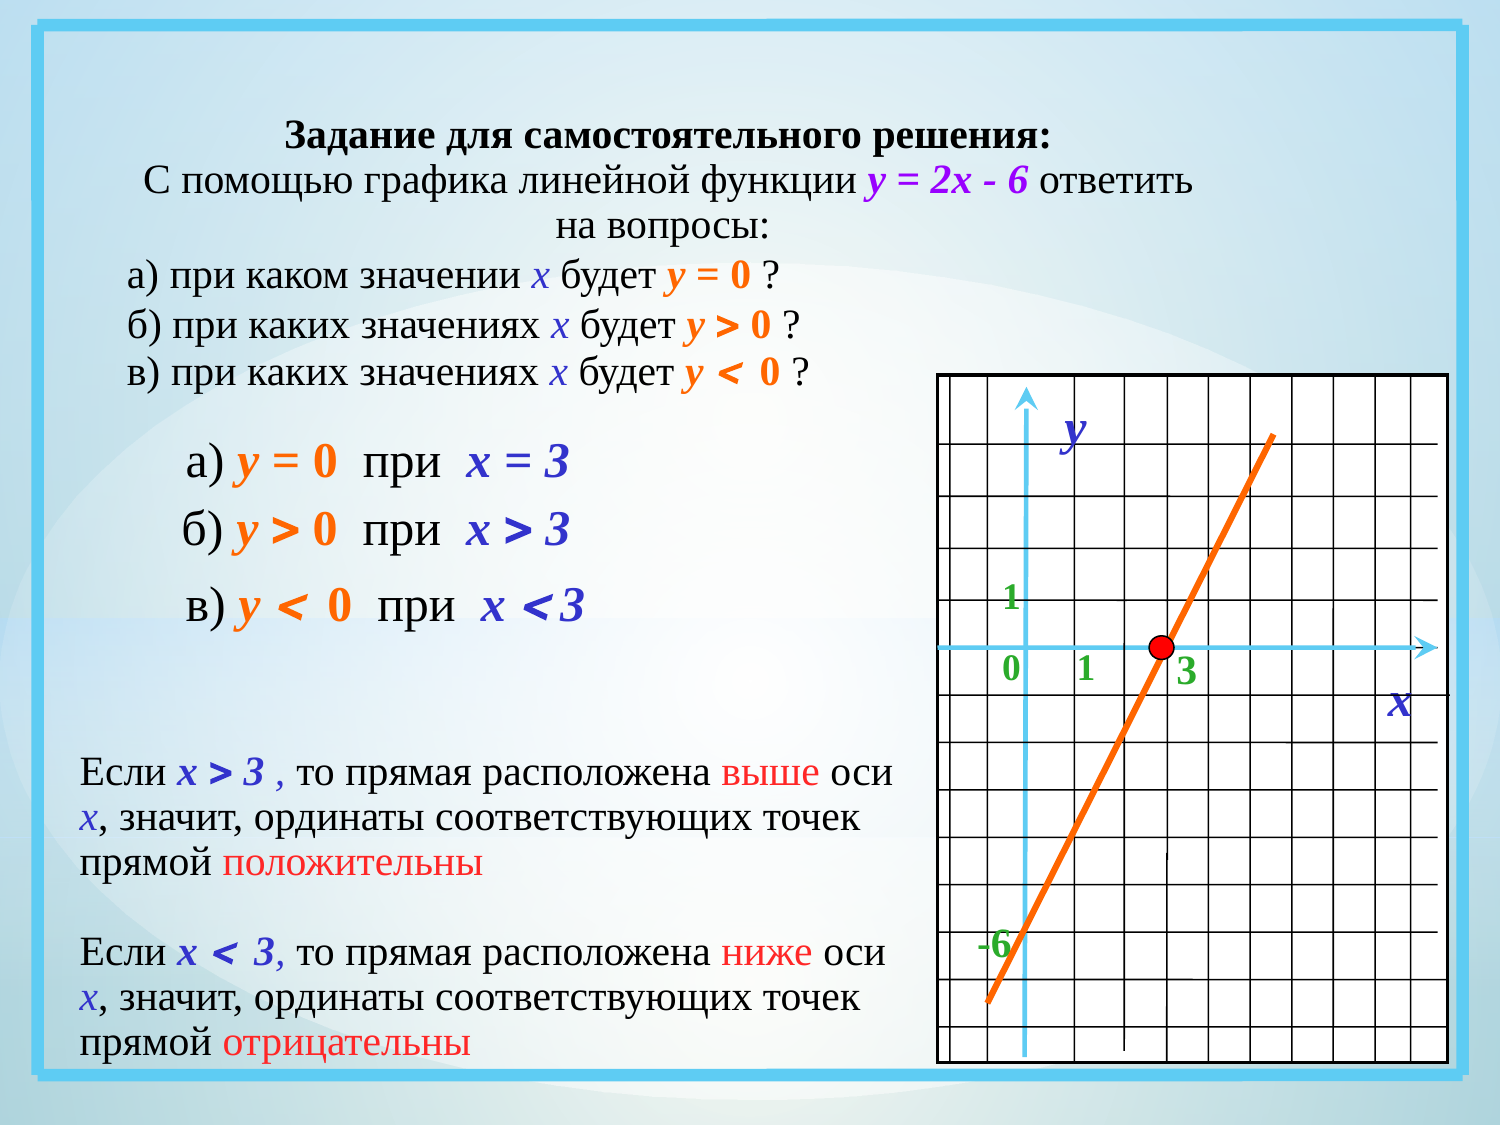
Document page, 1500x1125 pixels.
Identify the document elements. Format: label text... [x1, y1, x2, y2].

text_box в) у  0 при х  3 [170, 564, 757, 640]
text_box б) у  0 при х  3 [130, 487, 621, 648]
text_box Задание для самостоятельного решения: С помощью графика линейной функции у = 2х - 6 ответить на вопросы: а) при каком значении х будет у = 0 ? б) при каких значениях х будет у  0 ? в) при каких значениях х будет у  0 ? [112, 105, 1225, 398]
text_box а) у = 0 при х = 3 [170, 420, 621, 487]
text_box Если х  3, то прямая расположена ниже оси х, значит, ординаты соответствующих точек прямой отрицательны [64, 922, 913, 1072]
text_box Если х  3 , то прямая расположена выше оси х, значит, ординаты соответствующих точек прямой положительны [64, 742, 913, 892]
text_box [937, 374, 1451, 1063]
